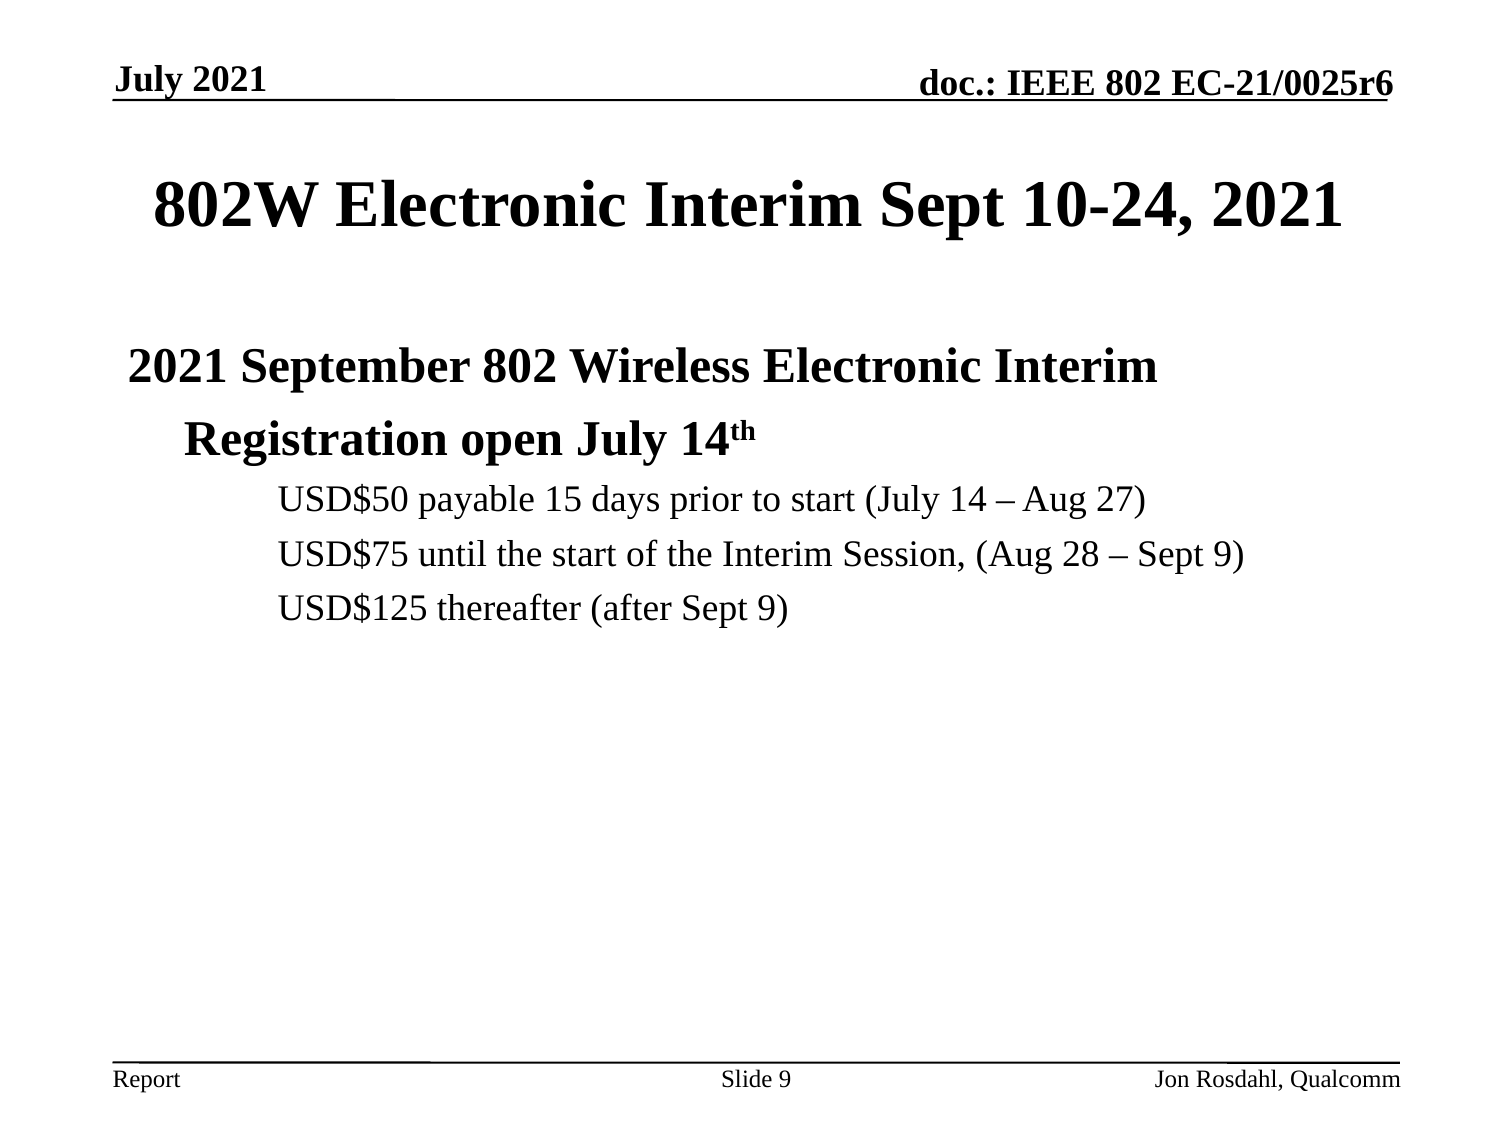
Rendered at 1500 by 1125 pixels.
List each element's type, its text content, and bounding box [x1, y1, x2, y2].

footer Jon Rosdahl, Qualcomm [878, 1061, 1402, 1093]
slide_number Slide 9 [712, 1061, 800, 1123]
title 802W Electronic Interim Sept 10-24, 2021 [112, 112, 1388, 288]
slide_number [114, 54, 423, 100]
list 2021 September 802 Wireless Electronic Interim Registration open July 14th USD$50 payable 15 days prior to start (July 14 – Aug 27) USD$75 until the start of the Interim Session, (Aug 28 – Sept 9) USD$125 thereafter (after Sept 9) [112, 324, 1388, 1000]
